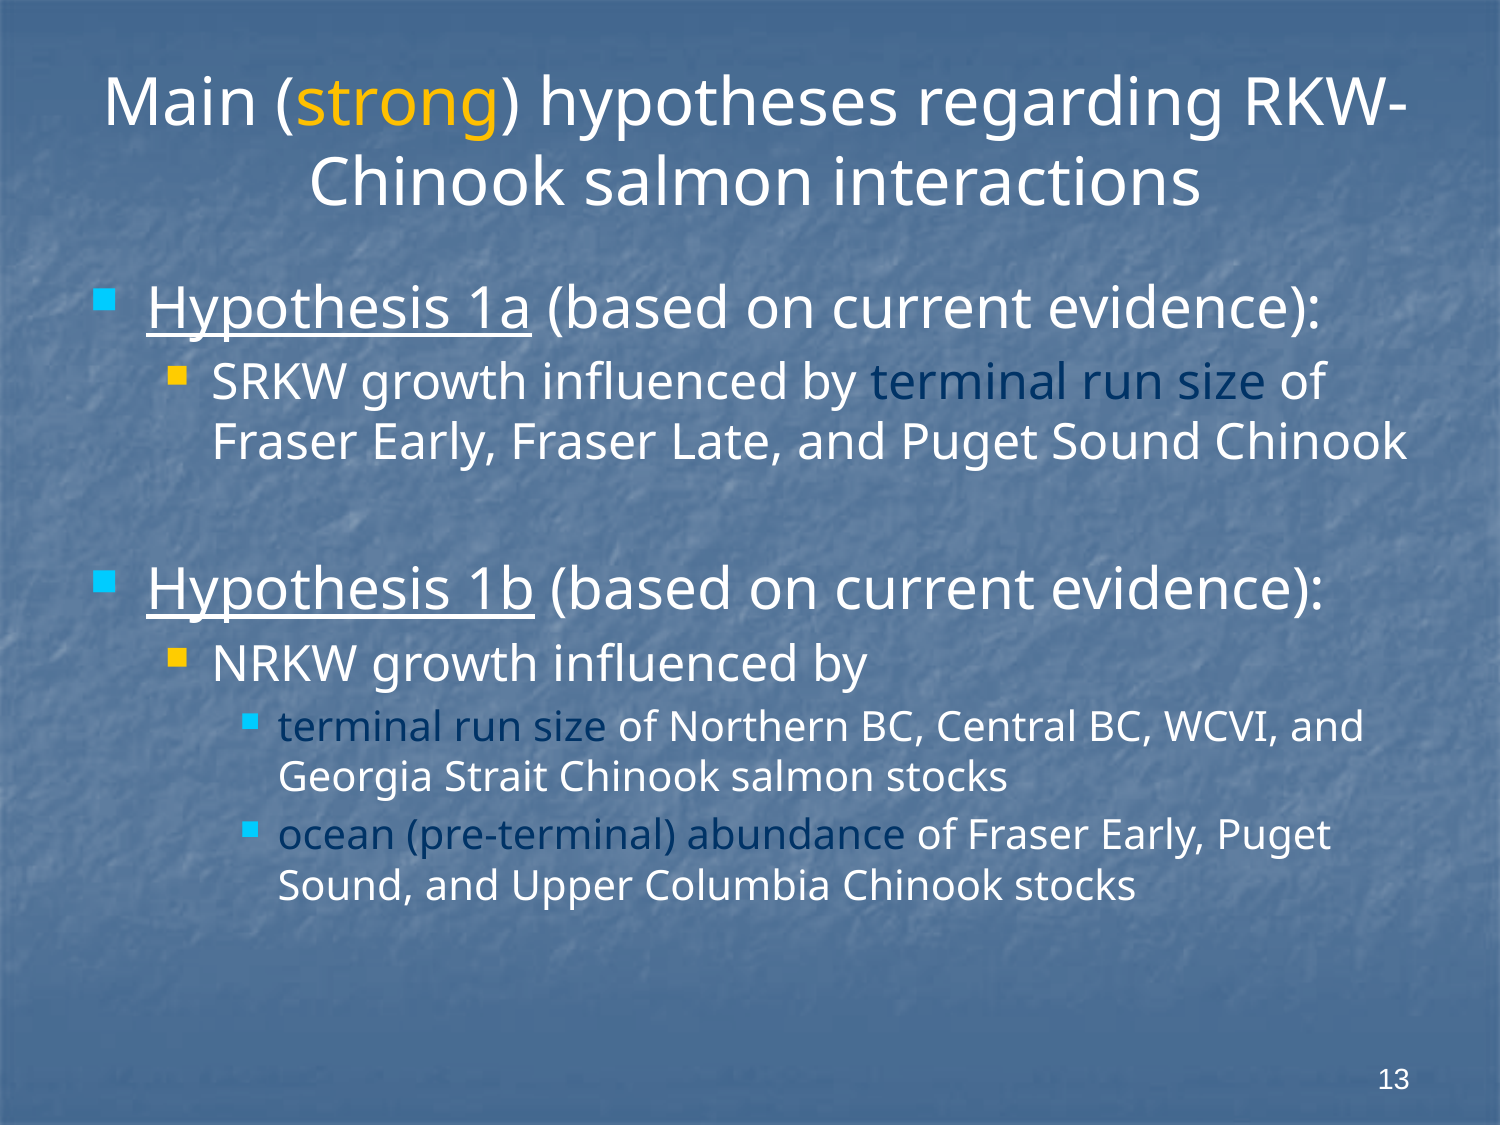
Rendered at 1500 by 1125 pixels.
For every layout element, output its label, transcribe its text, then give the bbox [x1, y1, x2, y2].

title Main (strong) hypotheses regarding RKW-Chinook salmon interactions [41, 45, 1471, 233]
list Hypothesis 1a (based on current evidence): SRKW growth influenced by terminal run size of Fraser Early, Fraser Late, and Puget Sound Chinook Hypothesis 1b (based on current evidence): NRKW growth influenced by terminal run size of Northern BC, Central BC, WCVI, and Georgia Strait Chinook salmon stocks ocean (pre-terminal) abundance of Fraser Early, Puget Sound, and Upper Columbia Chinook stocks [75, 262, 1425, 1024]
slide_number 13 [1074, 1024, 1425, 1103]
